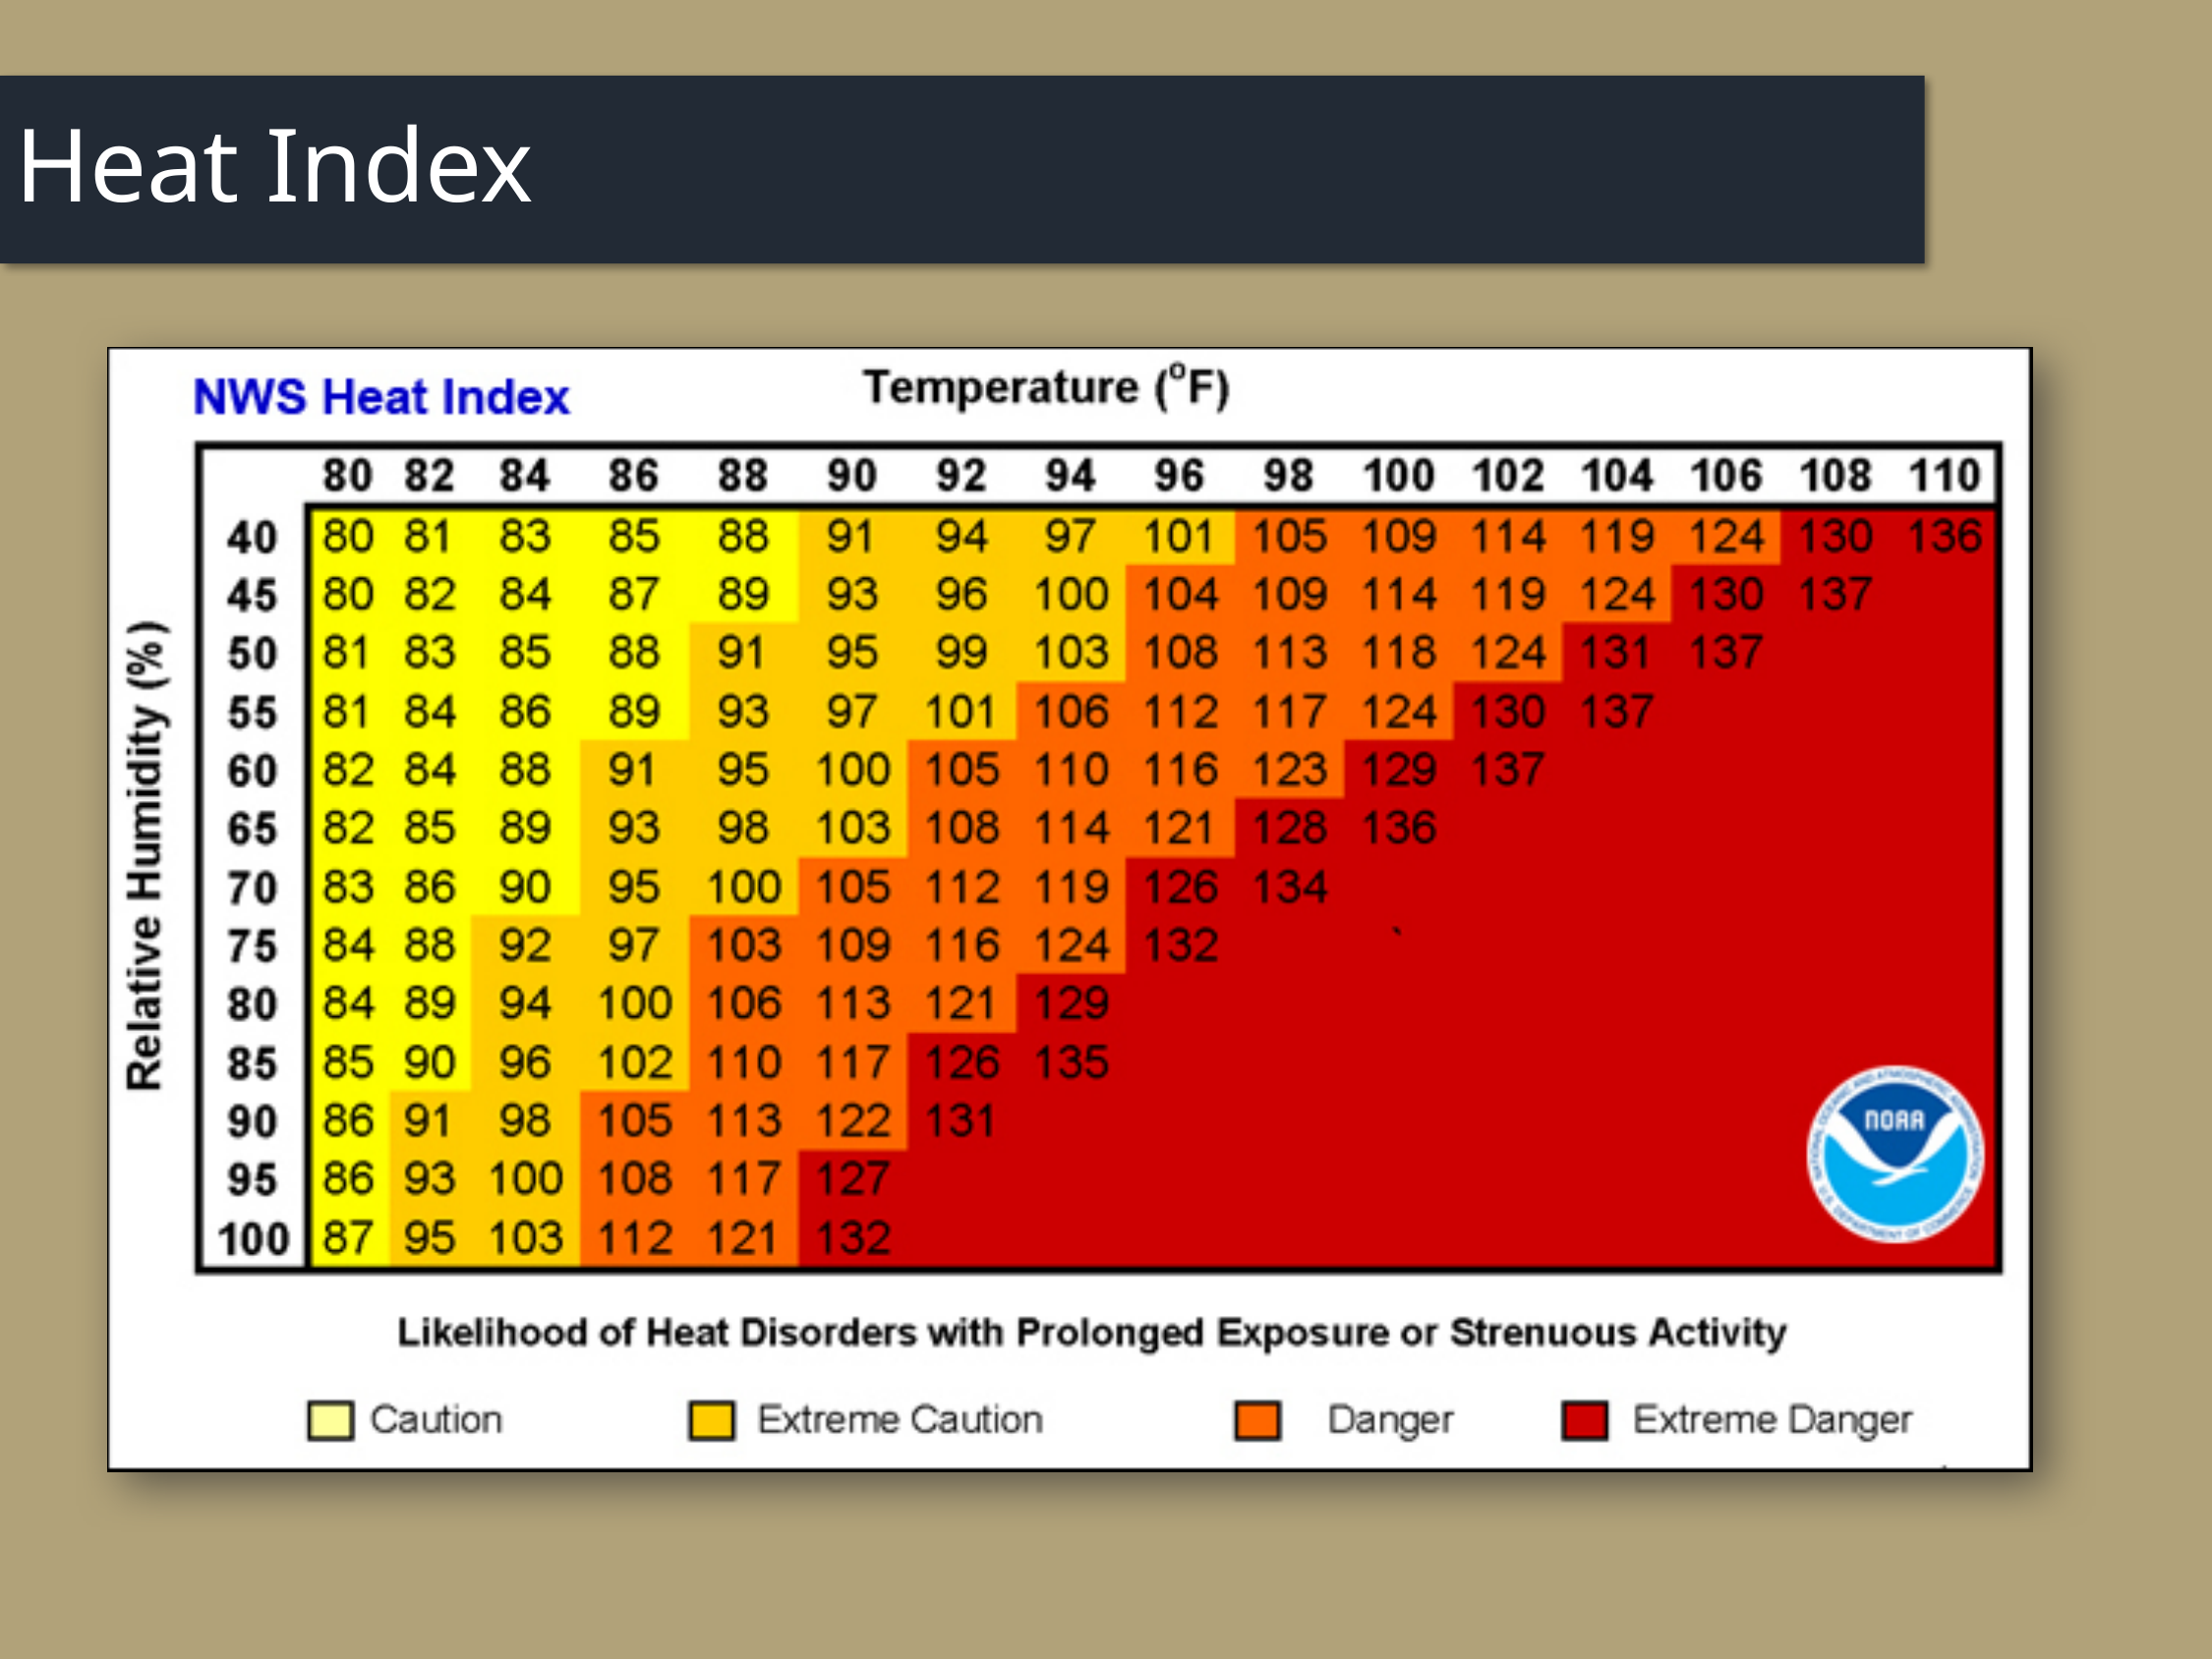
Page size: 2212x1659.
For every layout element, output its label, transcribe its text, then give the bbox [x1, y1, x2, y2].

title Heat Index [0, 75, 1925, 264]
picture [107, 347, 2033, 1473]
